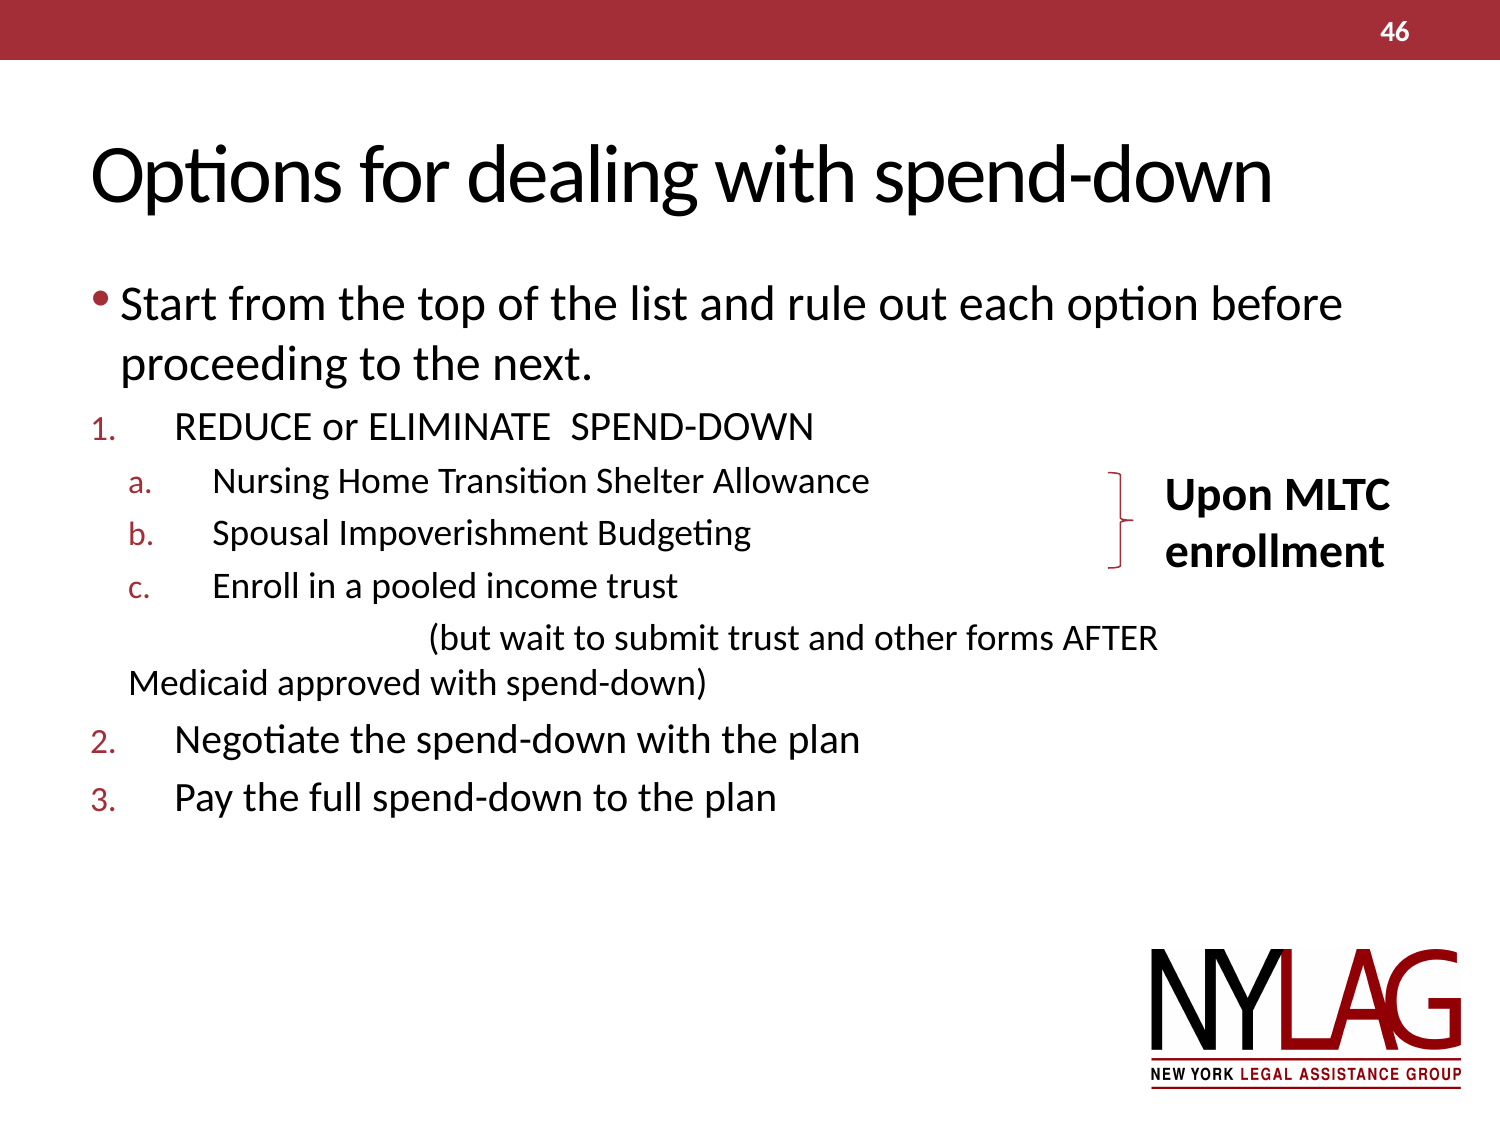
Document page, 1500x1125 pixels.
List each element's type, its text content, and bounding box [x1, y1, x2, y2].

text_box Upon MLTC enrollment [1149, 454, 1500, 585]
text_box [1107, 471, 1134, 569]
list Start from the top of the list and rule out each option before proceeding to the next. REDUCE or ELIMINATE SPEND-DOWN Nursing Home Transition Shelter Allowance Spousal Impoverishment Budgeting Enroll in a pooled income trust (but wait to submit trust and other forms AFTER Medicaid approved with spend-down) Negotiate the spend-down with the plan Pay the full spend-down to the plan [75, 262, 1425, 1063]
title Options for dealing with spend-down [75, 87, 1425, 250]
picture [1149, 949, 1461, 1089]
slide_number 46 [1250, 3, 1425, 57]
